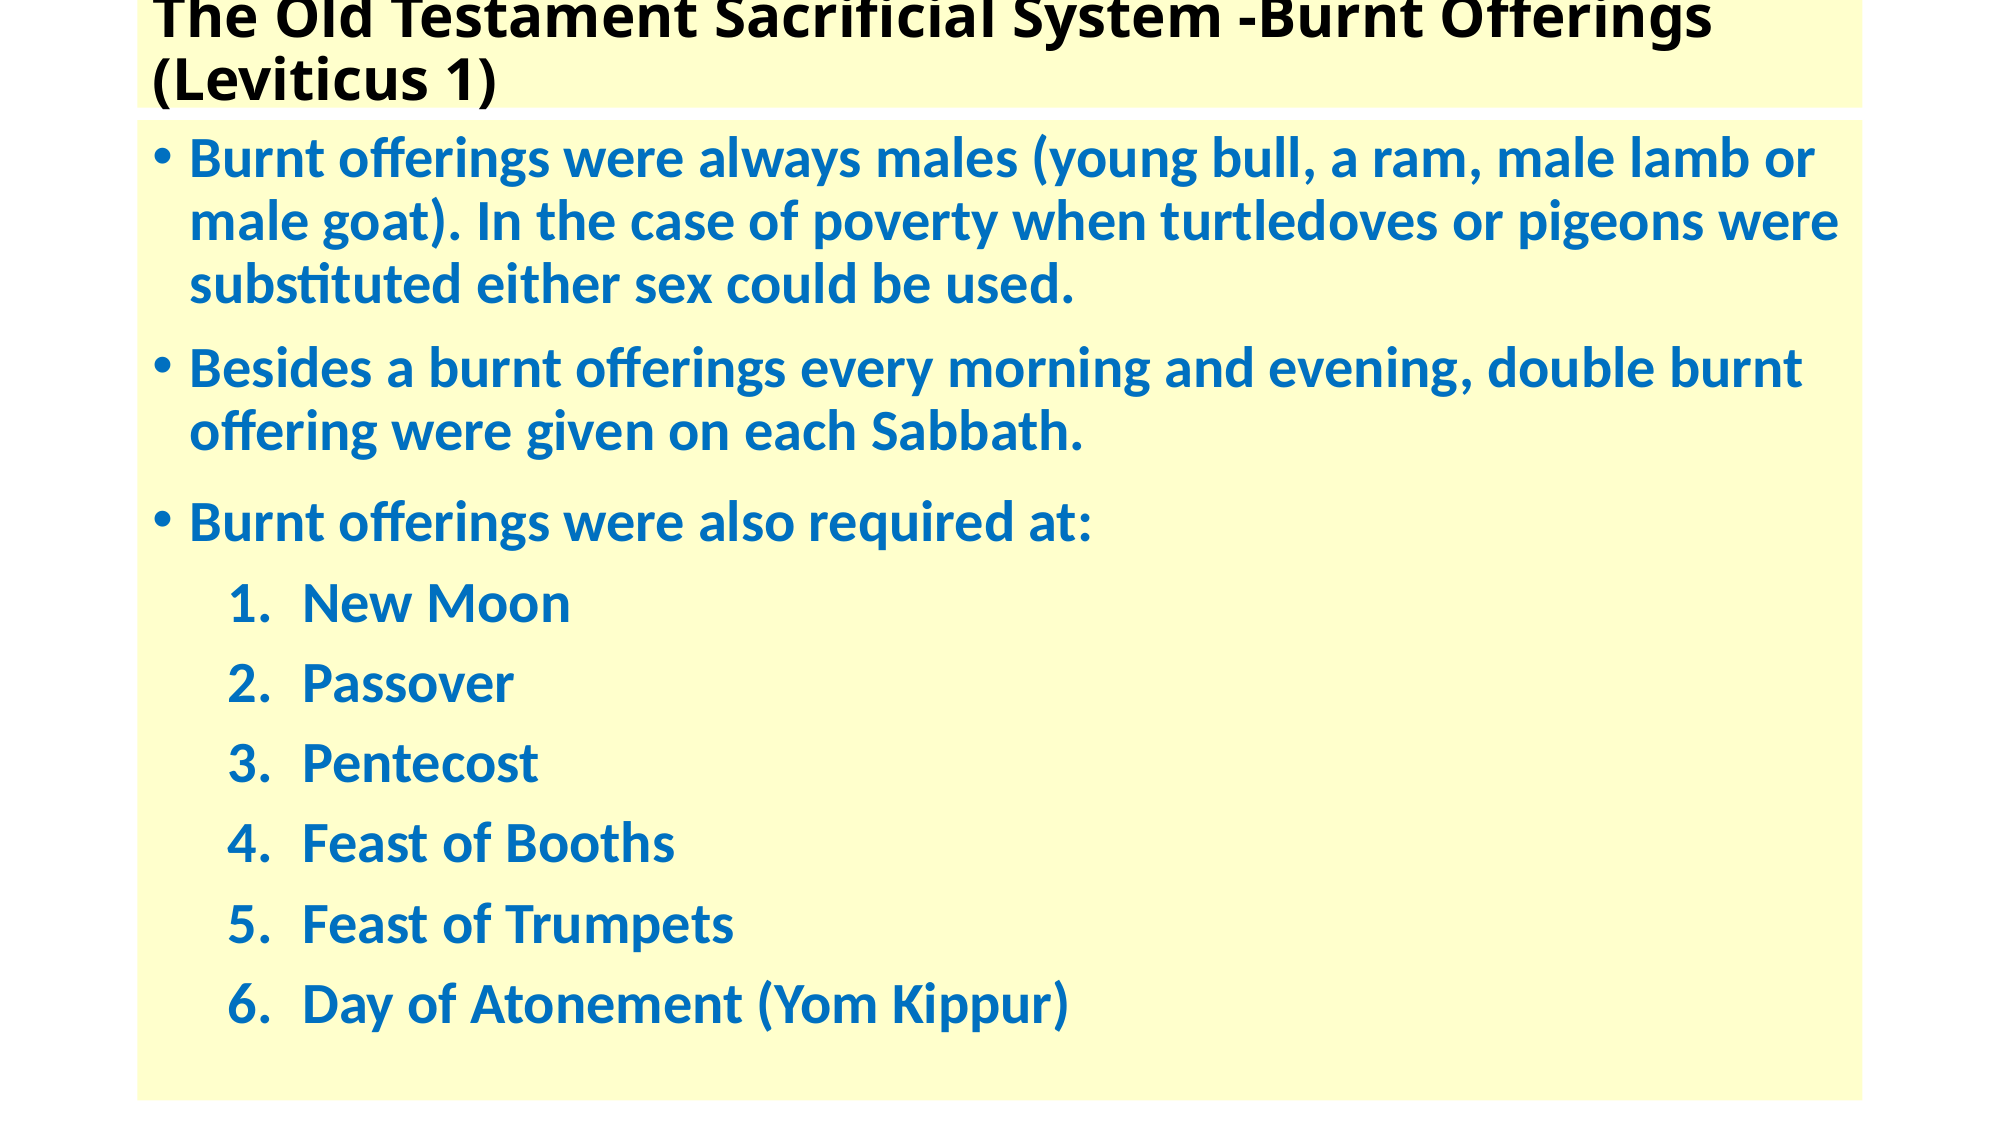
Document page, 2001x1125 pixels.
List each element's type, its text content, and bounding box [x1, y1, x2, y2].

list Burnt offerings were always males (young bull, a ram, male lamb or male goat). In the case of poverty when turtledoves or pigeons were substituted either sex could be used. Besides a burnt offerings every morning and evening, double burnt offering were given on each Sabbath. Burnt offerings were also required at: New Moon Passover Pentecost Feast of Booths Feast of Trumpets Day of Atonement (Yom Kippur) [137, 120, 1863, 1101]
title The Old Testament Sacrificial System -Burnt Offerings (Leviticus 1) [137, 0, 1863, 108]
text_box [404, 971, 1716, 1057]
